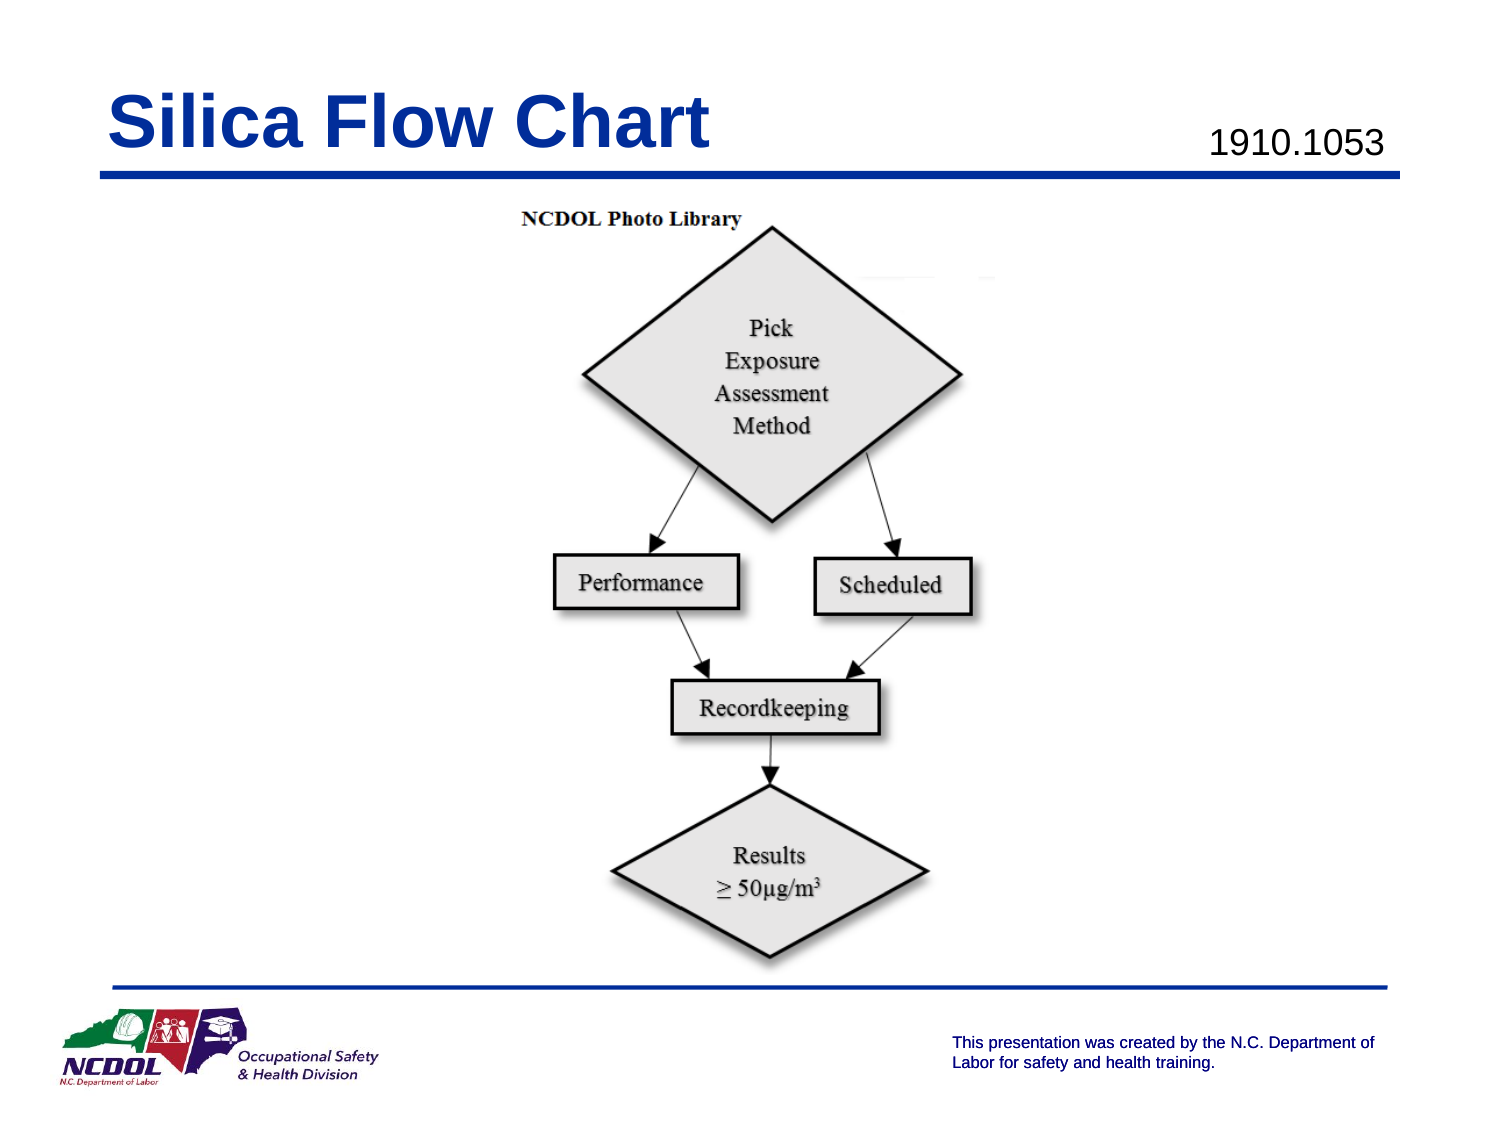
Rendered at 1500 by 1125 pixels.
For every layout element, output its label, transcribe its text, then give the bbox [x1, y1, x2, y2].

title Silica Flow Chart [99, 72, 1400, 164]
picture [50, 998, 388, 1096]
list 1910.1053 [1050, 110, 1400, 174]
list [517, 199, 995, 976]
